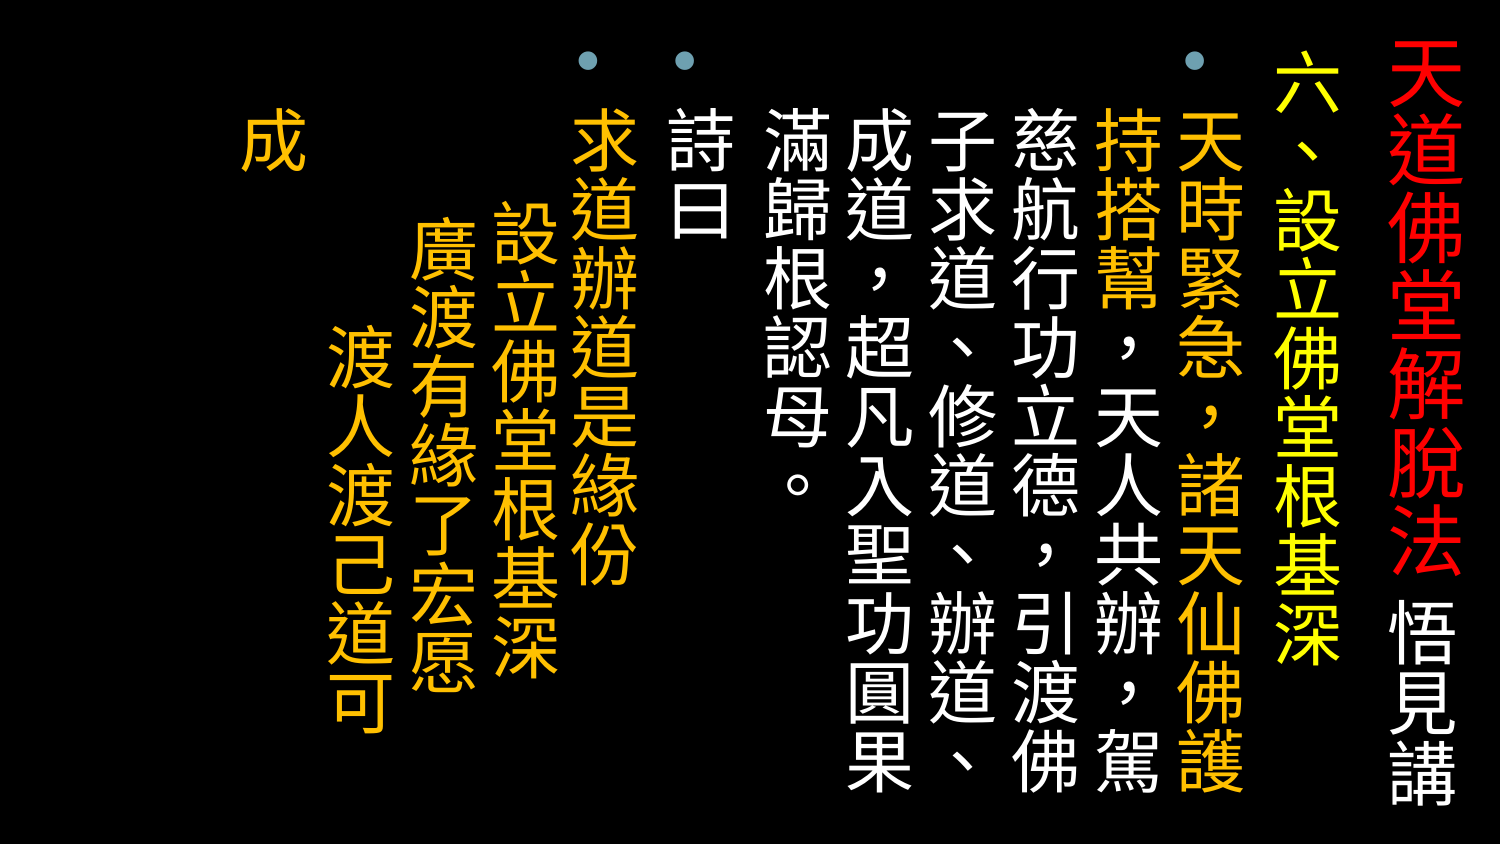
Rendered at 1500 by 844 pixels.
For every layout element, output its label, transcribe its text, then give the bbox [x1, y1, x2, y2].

title 天道佛堂解脫法 悟見講 [1364, 21, 1483, 820]
list 六、設立佛堂根基深 天時緊急，諸天仙佛護持搭幫，天人共辦，駕慈航行功立德，引渡佛子求道、修道、辦道、成道，超凡入聖功圓果滿歸根認母。 詩曰 求道辦道是緣份 設立佛堂根基深 廣渡有緣了宏愿 渡人渡己道可成 [29, 27, 1365, 820]
